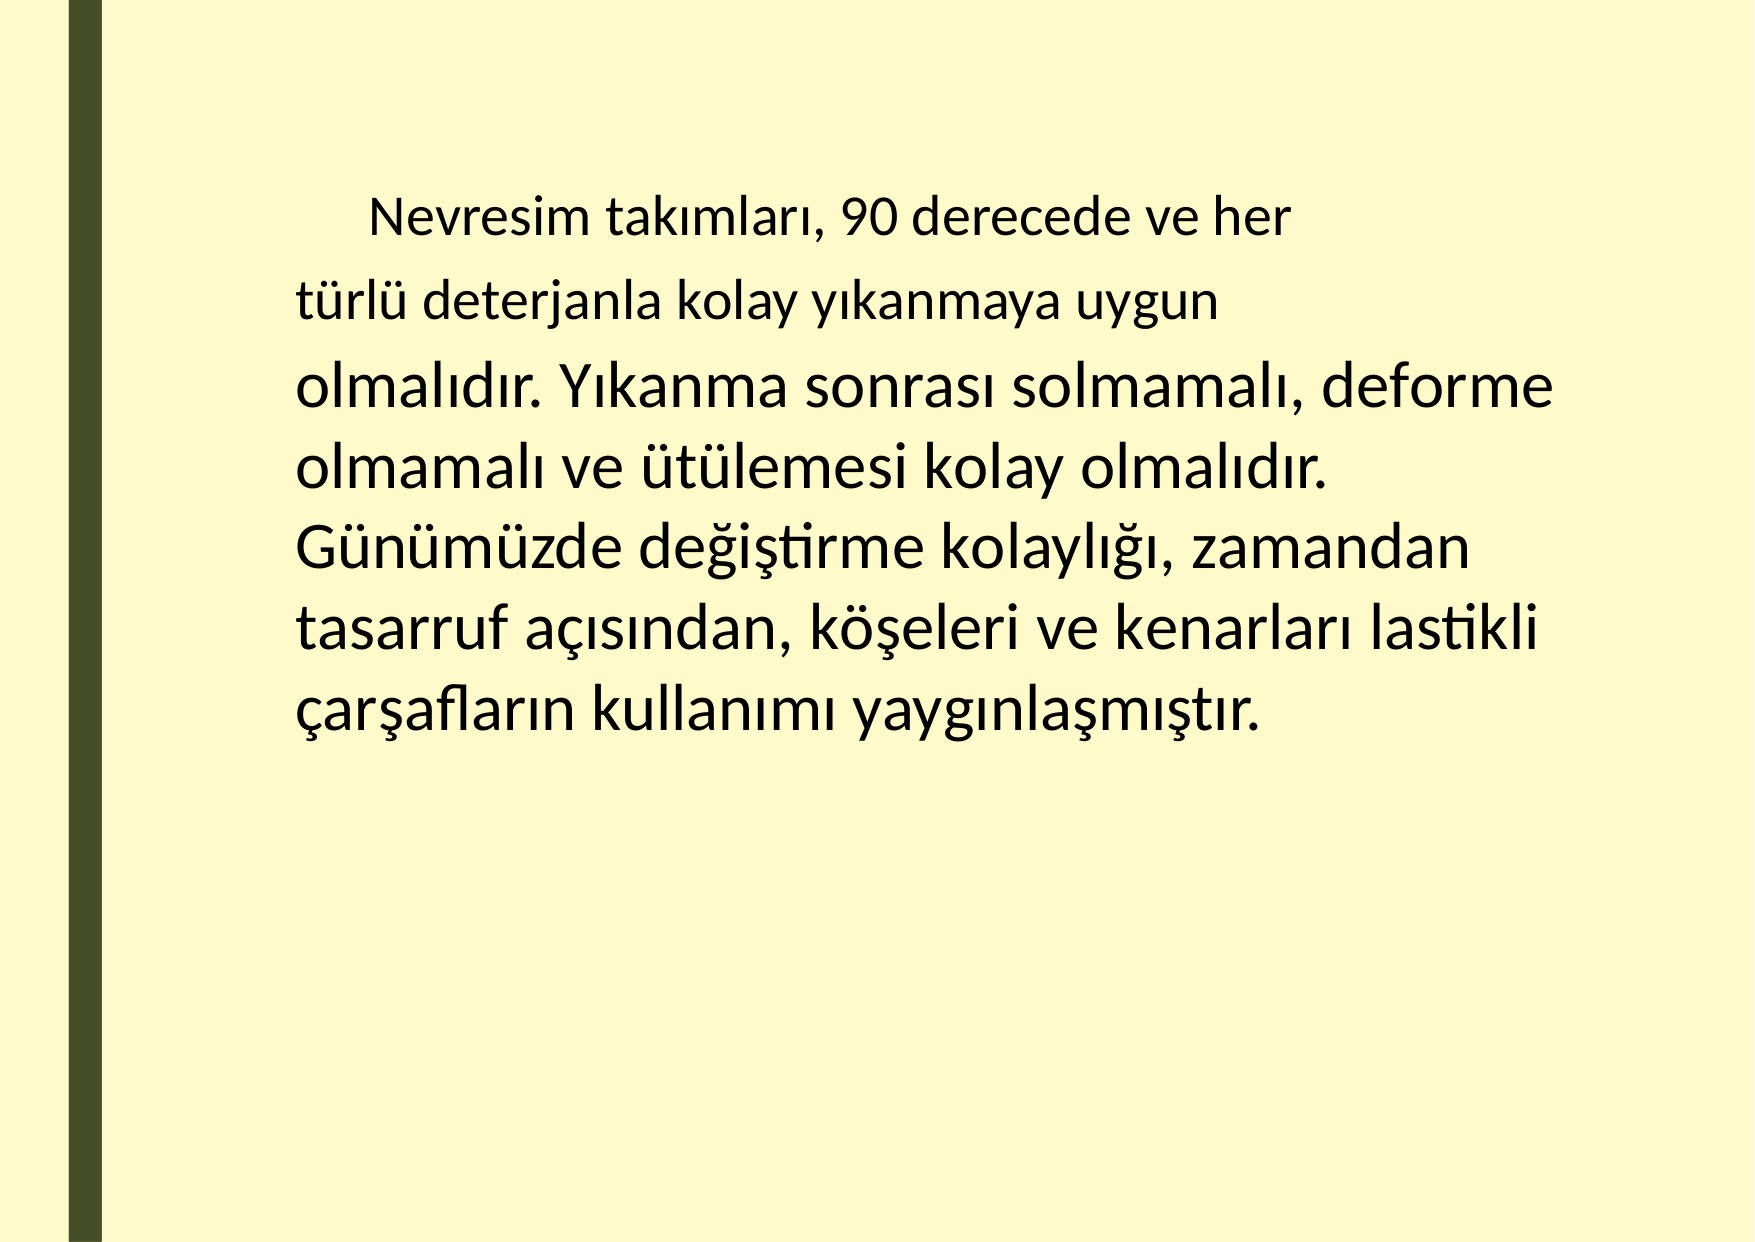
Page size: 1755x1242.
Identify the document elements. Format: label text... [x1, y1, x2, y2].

text_box Nevresim takımları, 90 derecede ve her türlü deterjanla kolay yıkanmaya uygun olmalıdır. Yıkanma sonrası solmamalı, deforme olmamalı ve ütülemesi kolay olmalıdır. Günümüzde değiştirme kolaylığı, zamandan tasarruf açısından, köşeleri ve kenarları lastikli çarşafların kullanımı yaygınlaşmıştır. [293, 188, 1575, 748]
